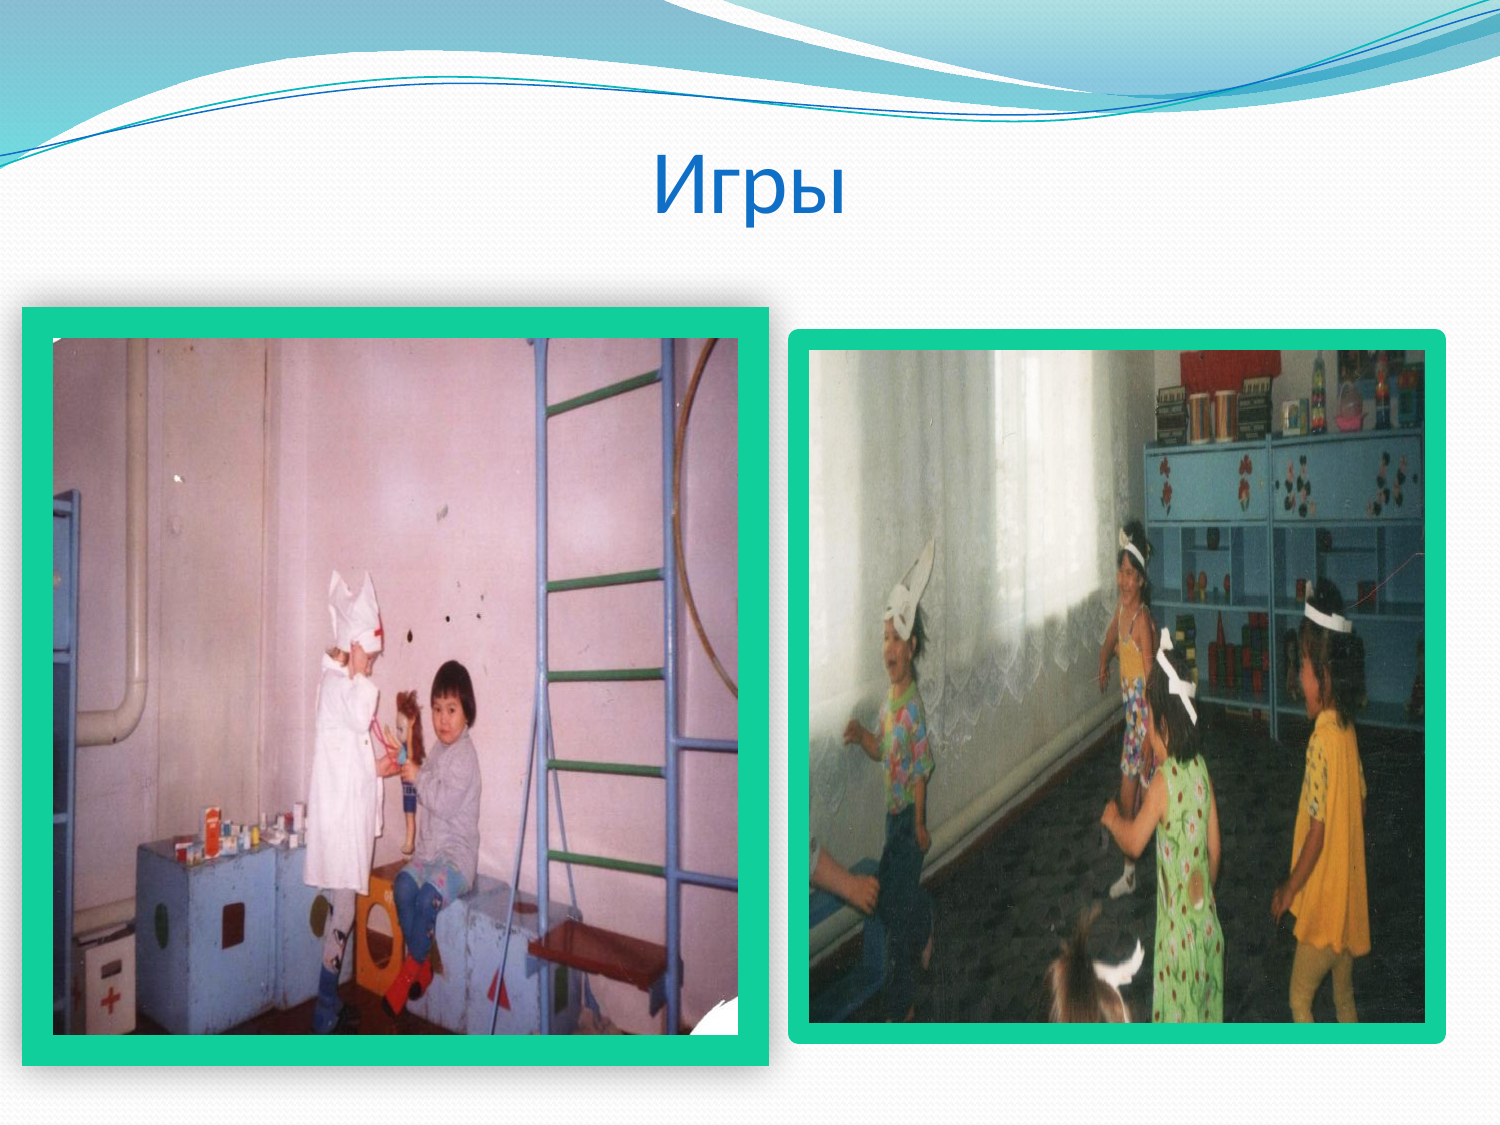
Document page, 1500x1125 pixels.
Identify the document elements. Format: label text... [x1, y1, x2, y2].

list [808, 349, 1426, 1024]
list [52, 337, 738, 1036]
title Игры [75, 115, 1425, 232]
